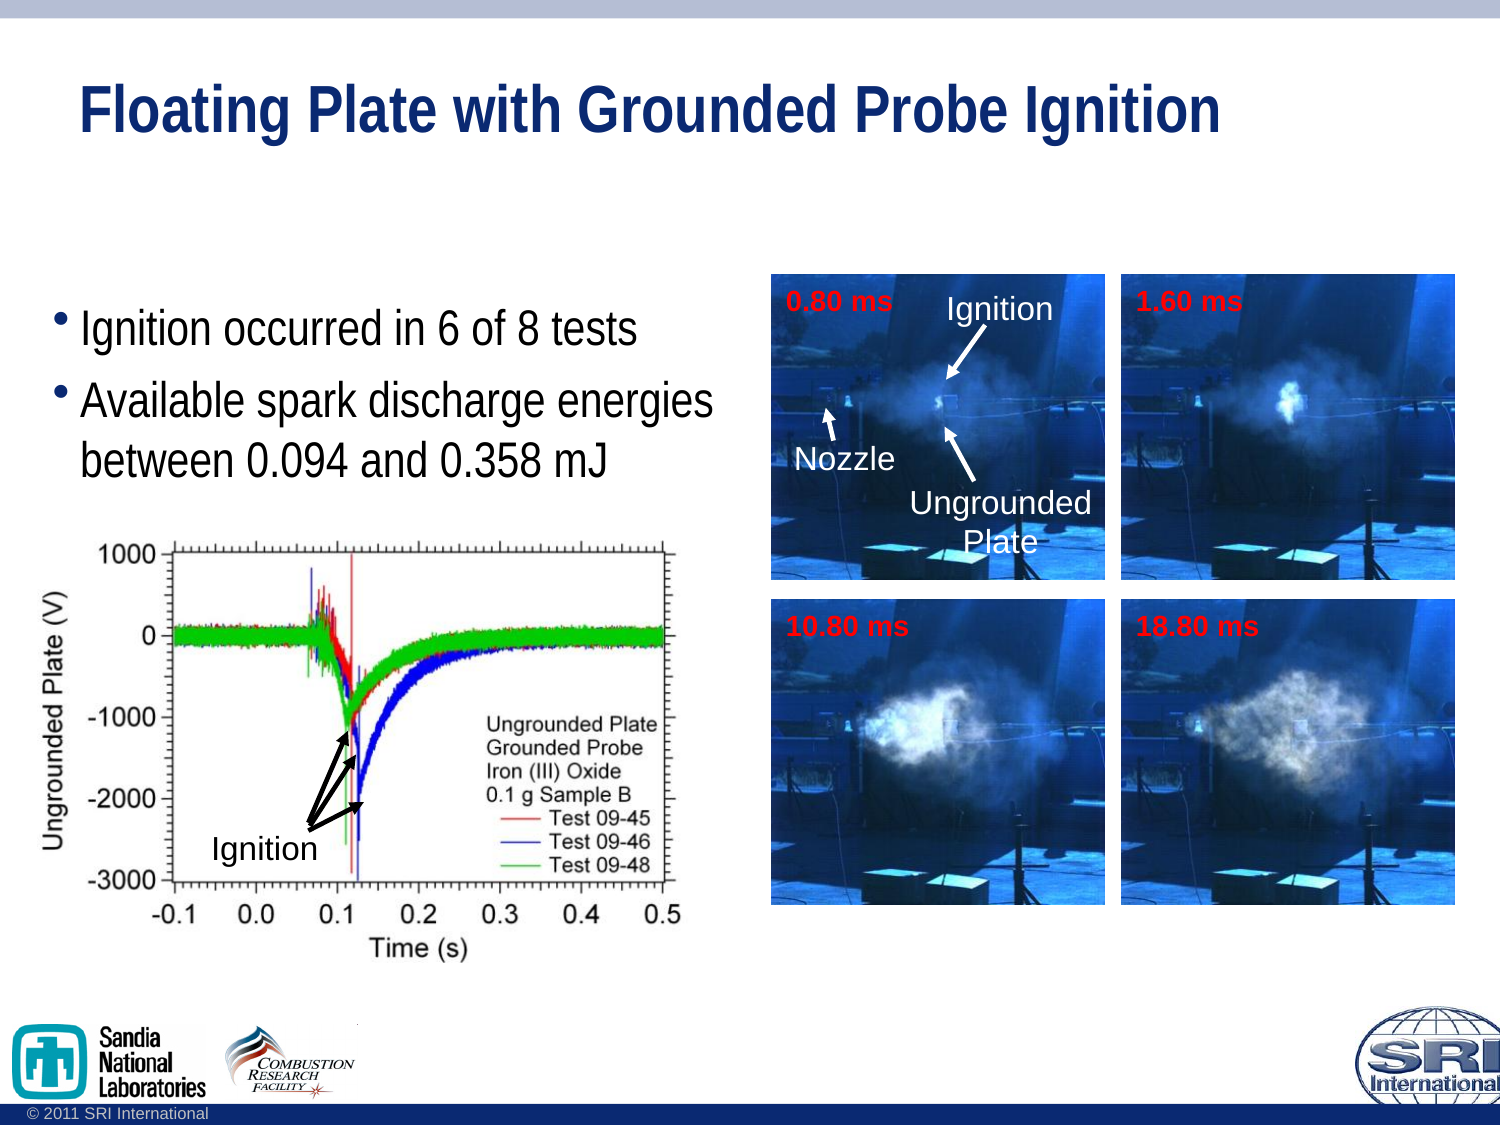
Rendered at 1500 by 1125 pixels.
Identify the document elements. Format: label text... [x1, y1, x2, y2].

picture [1355, 1006, 1500, 1103]
picture [12, 1024, 206, 1100]
list Ignition occurred in 6 of 8 tests Available spark discharge energies between 0.094 and 0.358 mJ [37, 287, 744, 495]
title Floating Plate with Grounded Probe Ignition [63, 44, 1462, 179]
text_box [37, 524, 724, 963]
picture [225, 1024, 358, 1100]
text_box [749, 274, 1455, 906]
